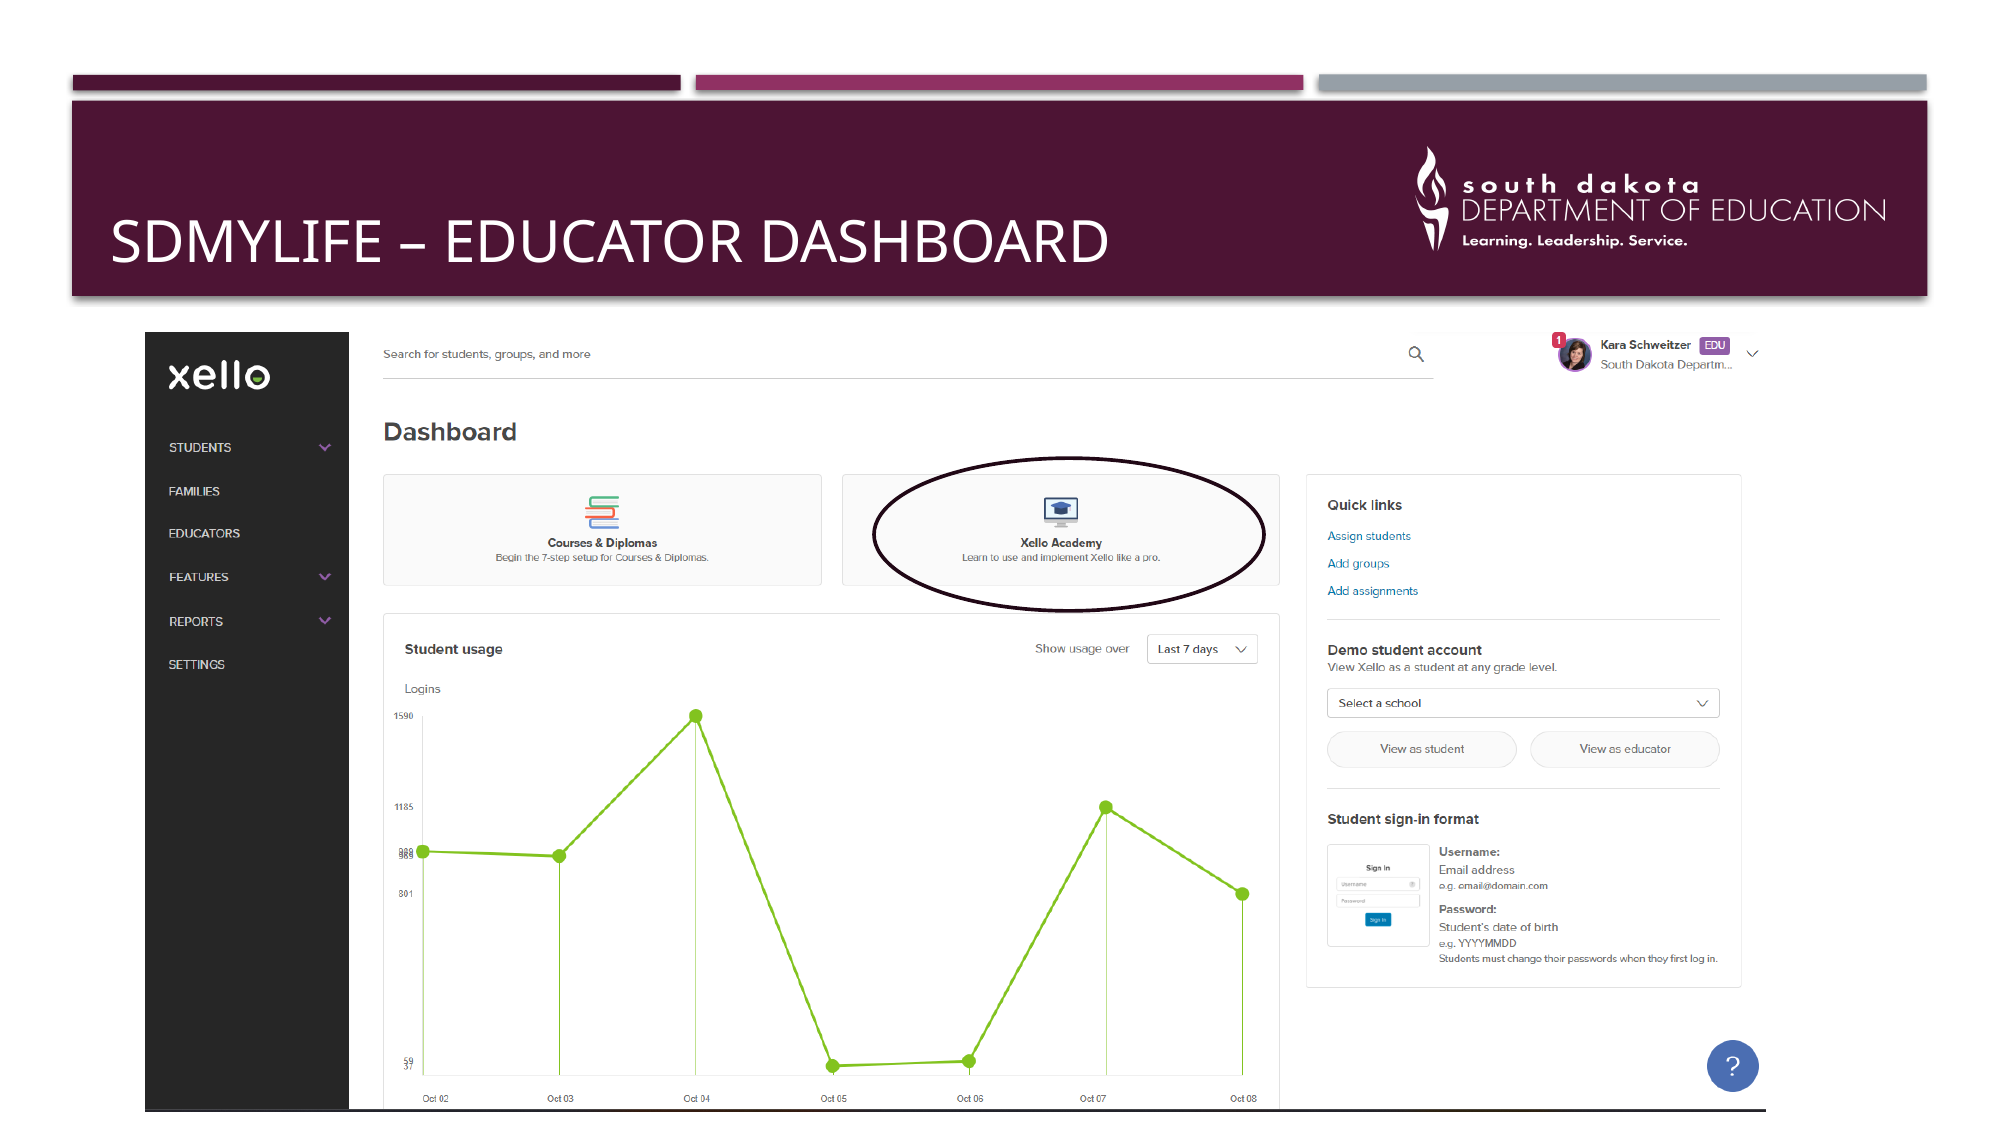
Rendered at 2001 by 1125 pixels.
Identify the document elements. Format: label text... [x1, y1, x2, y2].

title SDMyLife – educator dashboard [95, 115, 1905, 282]
picture [1414, 145, 1886, 251]
picture [145, 331, 1766, 1113]
